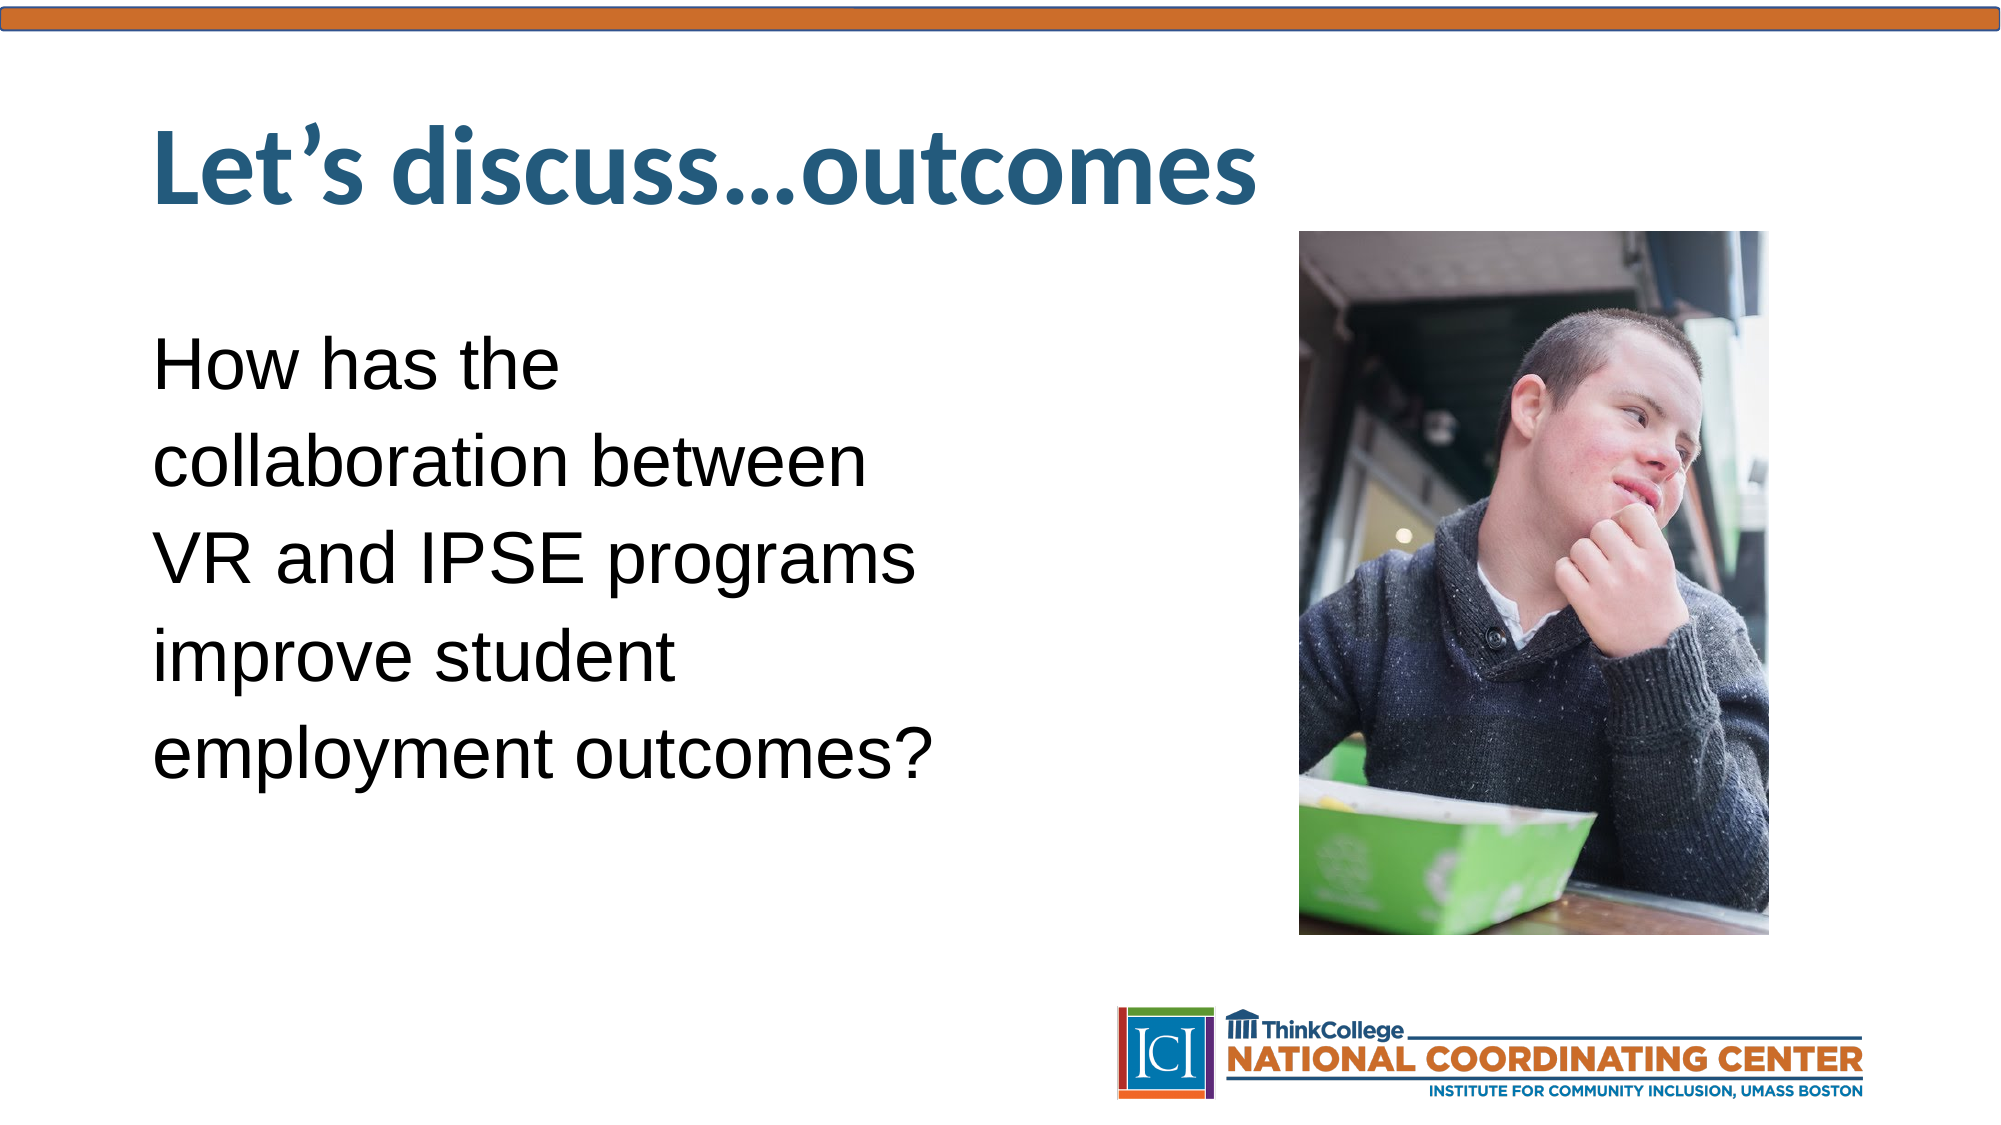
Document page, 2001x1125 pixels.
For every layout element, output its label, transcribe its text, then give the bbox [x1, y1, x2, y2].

picture [1299, 231, 1769, 936]
picture [1117, 1006, 1863, 1100]
title Let’s discuss…outcomes [137, 59, 1863, 278]
list How has the collaboration between VR and IPSE programs improve student employment outcomes? [137, 299, 988, 1014]
